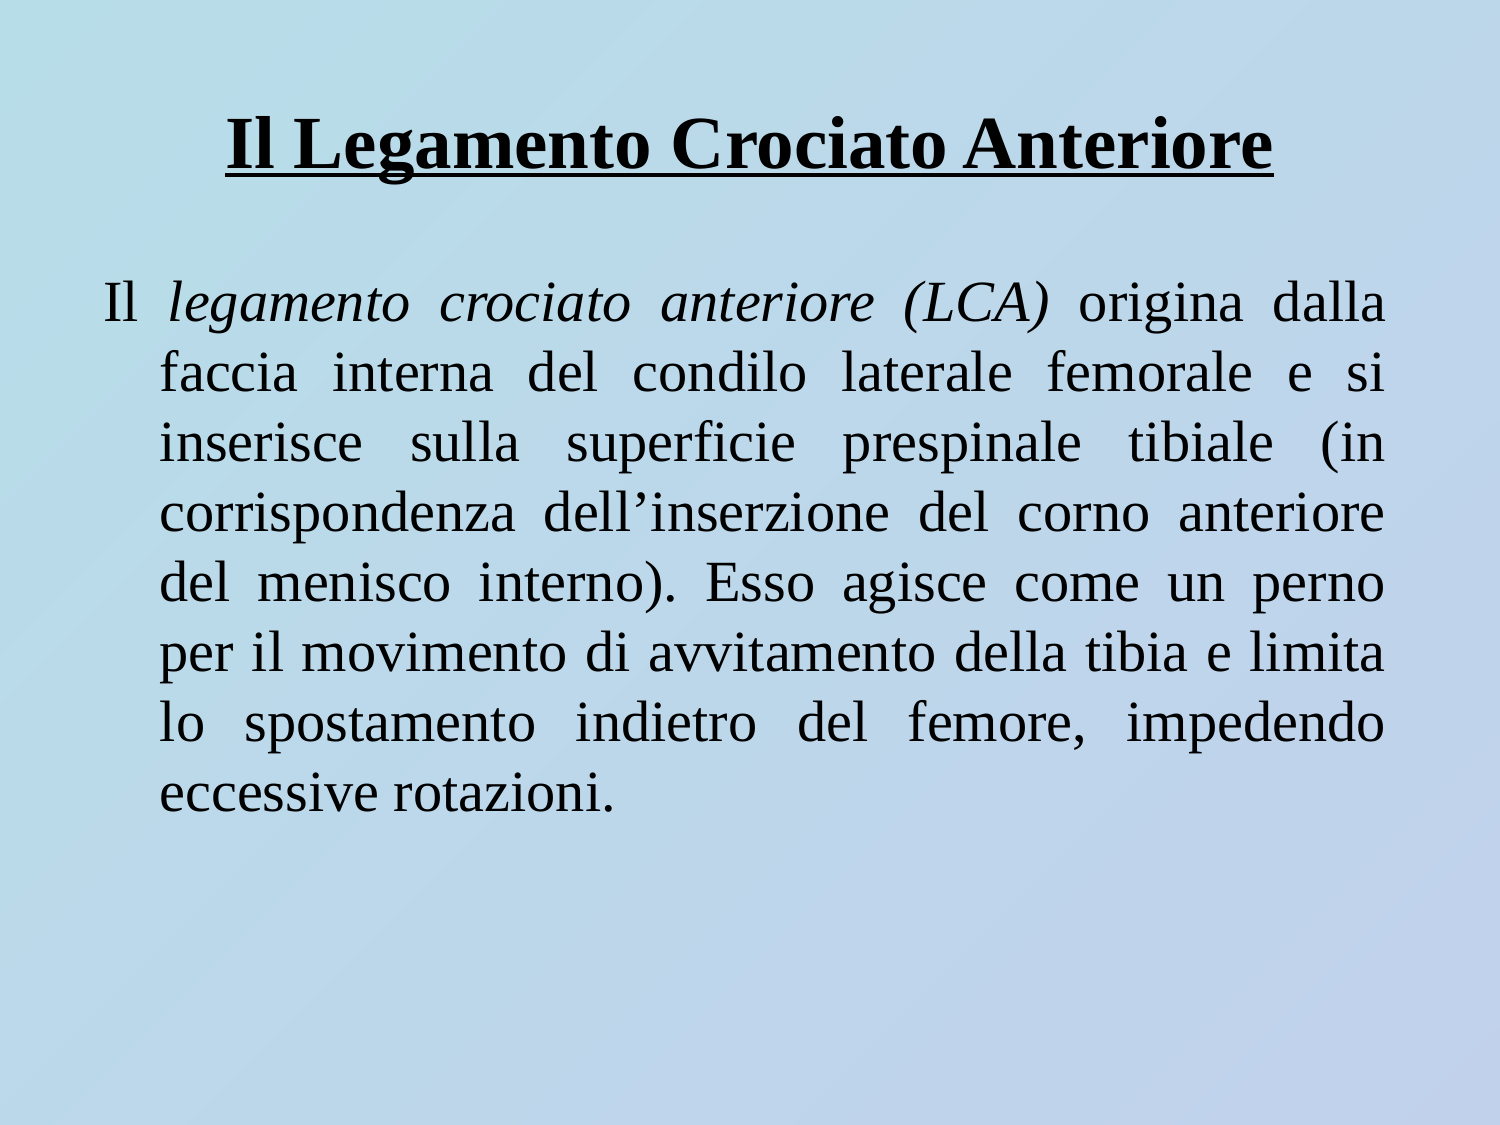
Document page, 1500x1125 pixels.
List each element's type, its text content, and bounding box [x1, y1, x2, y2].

title Il Legamento Crociato Anteriore [74, 44, 1426, 233]
list Il legamento crociato anteriore (LCA) origina dalla faccia interna del condilo laterale femorale e si inserisce sulla superficie prespinale tibiale (in corrispondenza dell’inserzione del corno anteriore del menisco interno). Esso agisce come un perno per il movimento di avvitamento della tibia e limita lo spostamento indietro del femore, impedendo eccessive rotazioni. [88, 255, 1402, 894]
